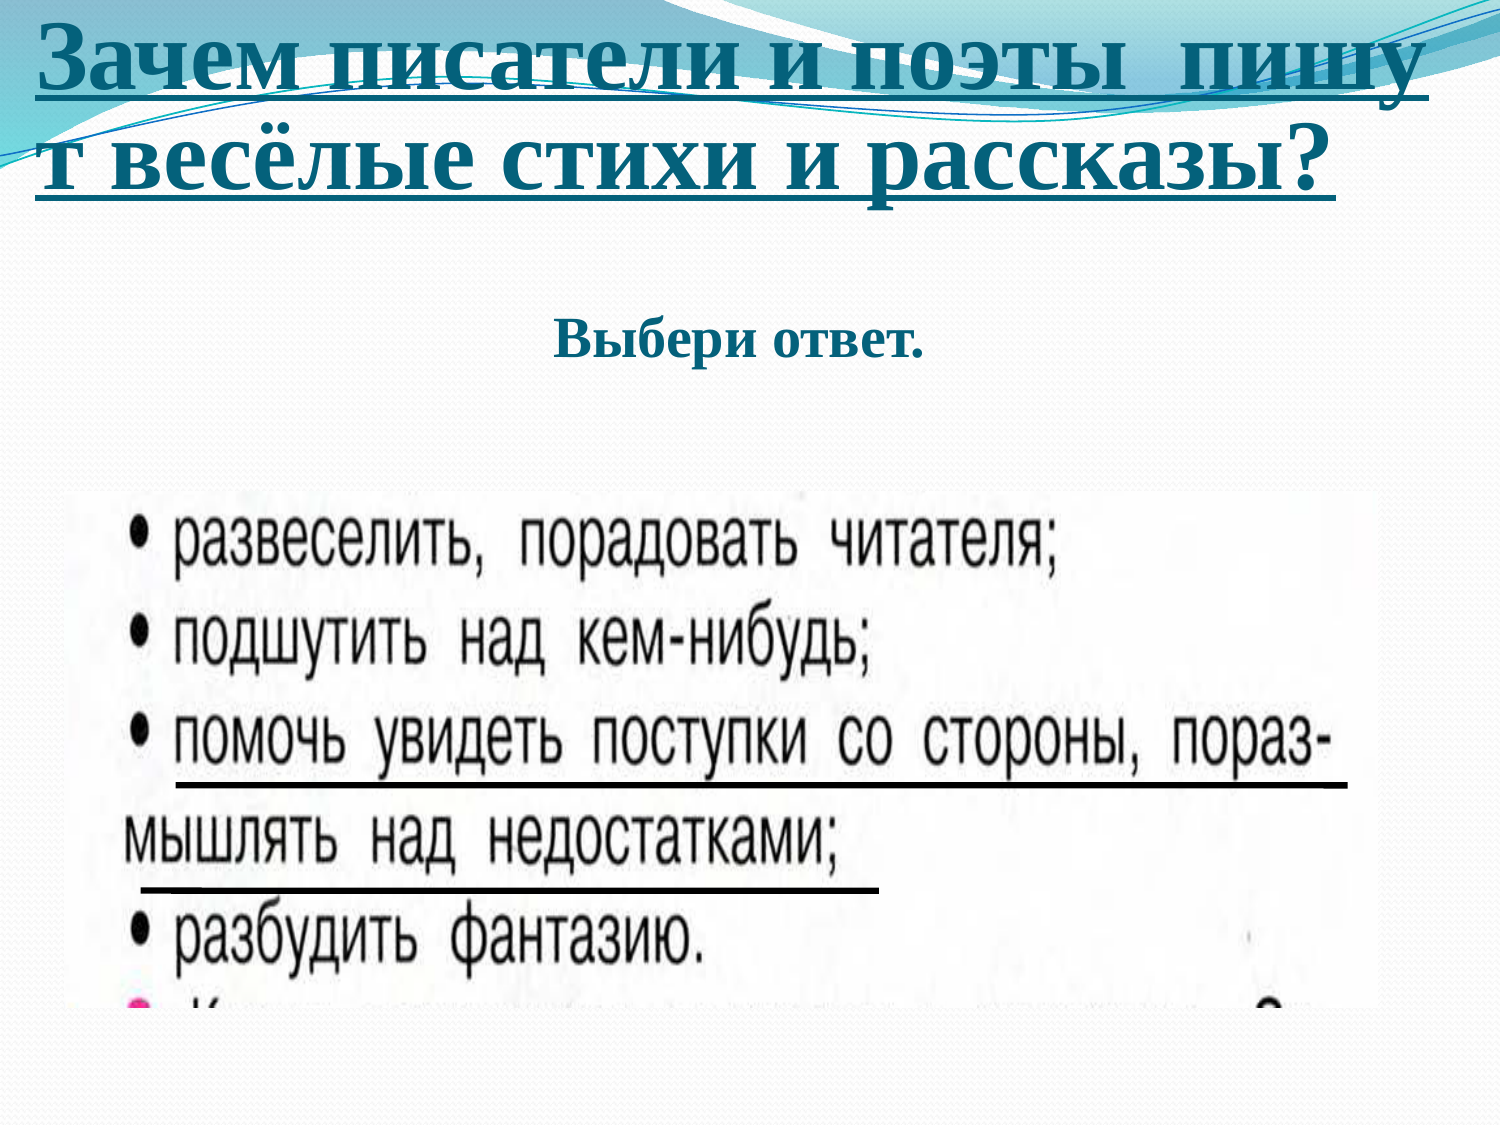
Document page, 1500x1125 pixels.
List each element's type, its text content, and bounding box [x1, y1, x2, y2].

title Зачем писатели и поэты пишут весёлые стихи и рассказы? Выбери ответ. [35, 82, 1444, 270]
picture [64, 491, 1378, 1008]
